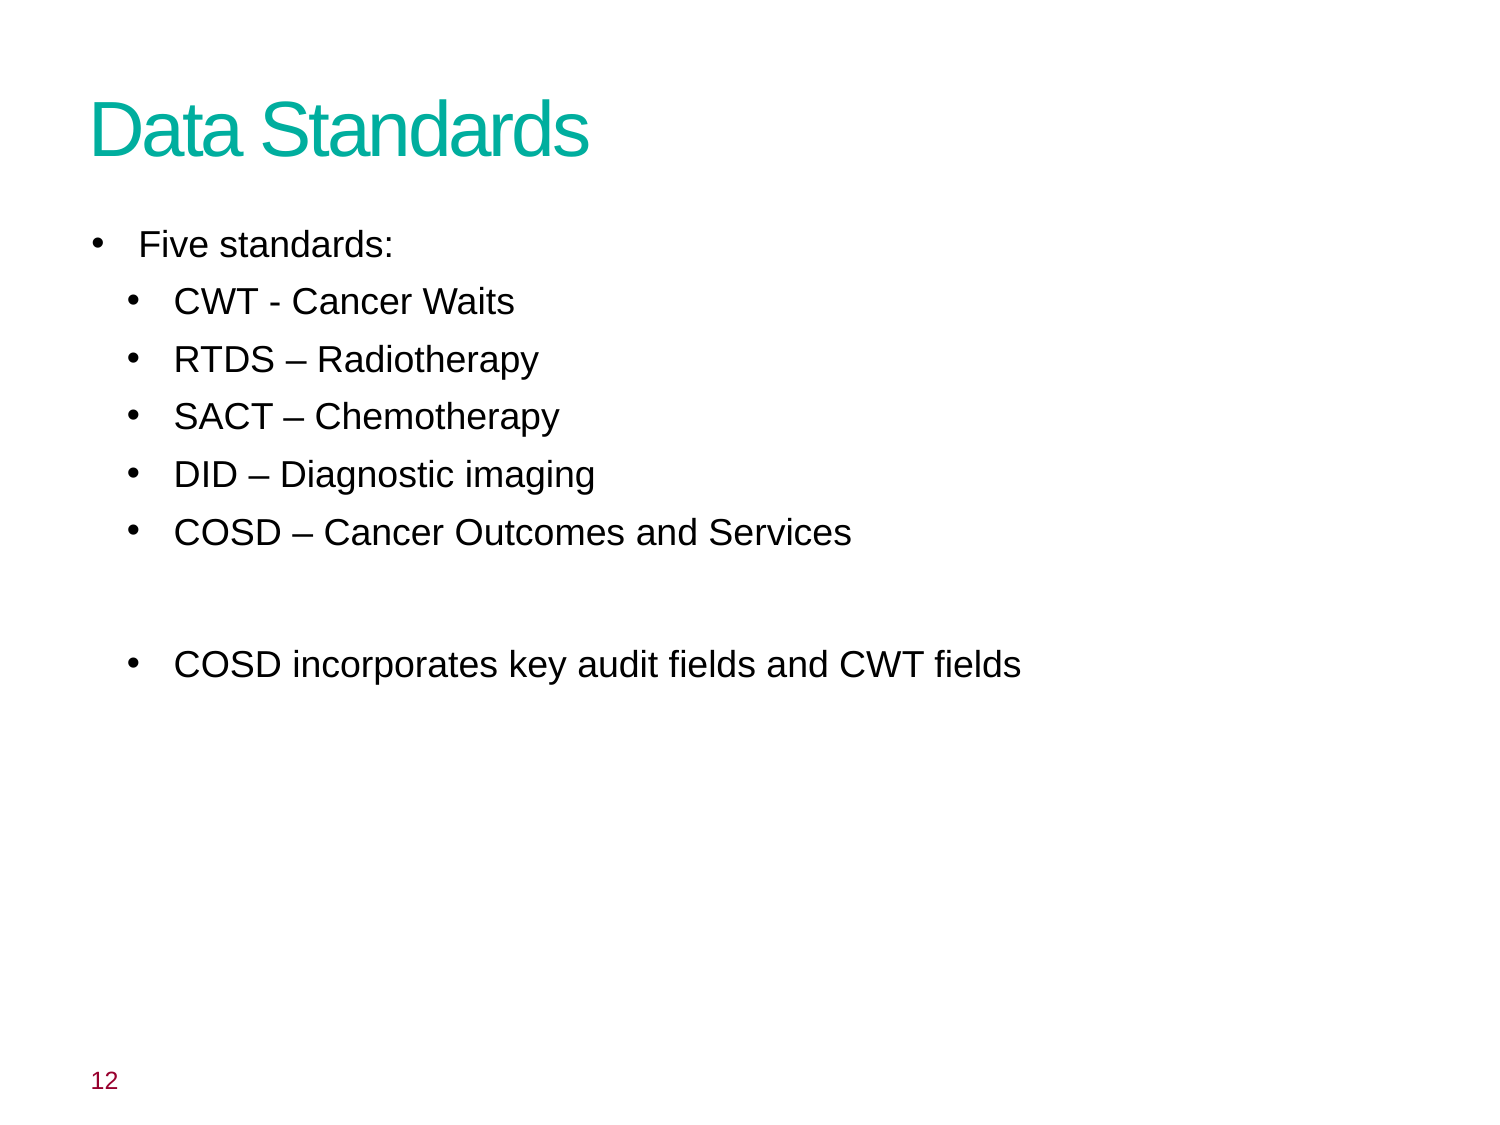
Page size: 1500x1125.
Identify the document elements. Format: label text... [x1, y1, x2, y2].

list Five standards: CWT - Cancer Waits RTDS – Radiotherapy SACT – Chemotherapy DID – Diagnostic imaging COSD – Cancer Outcomes and Services COSD incorporates key audit fields and CWT fields [91, 219, 1409, 977]
slide_number 12 [76, 1034, 1489, 1125]
title Data Standards [88, 78, 1406, 173]
